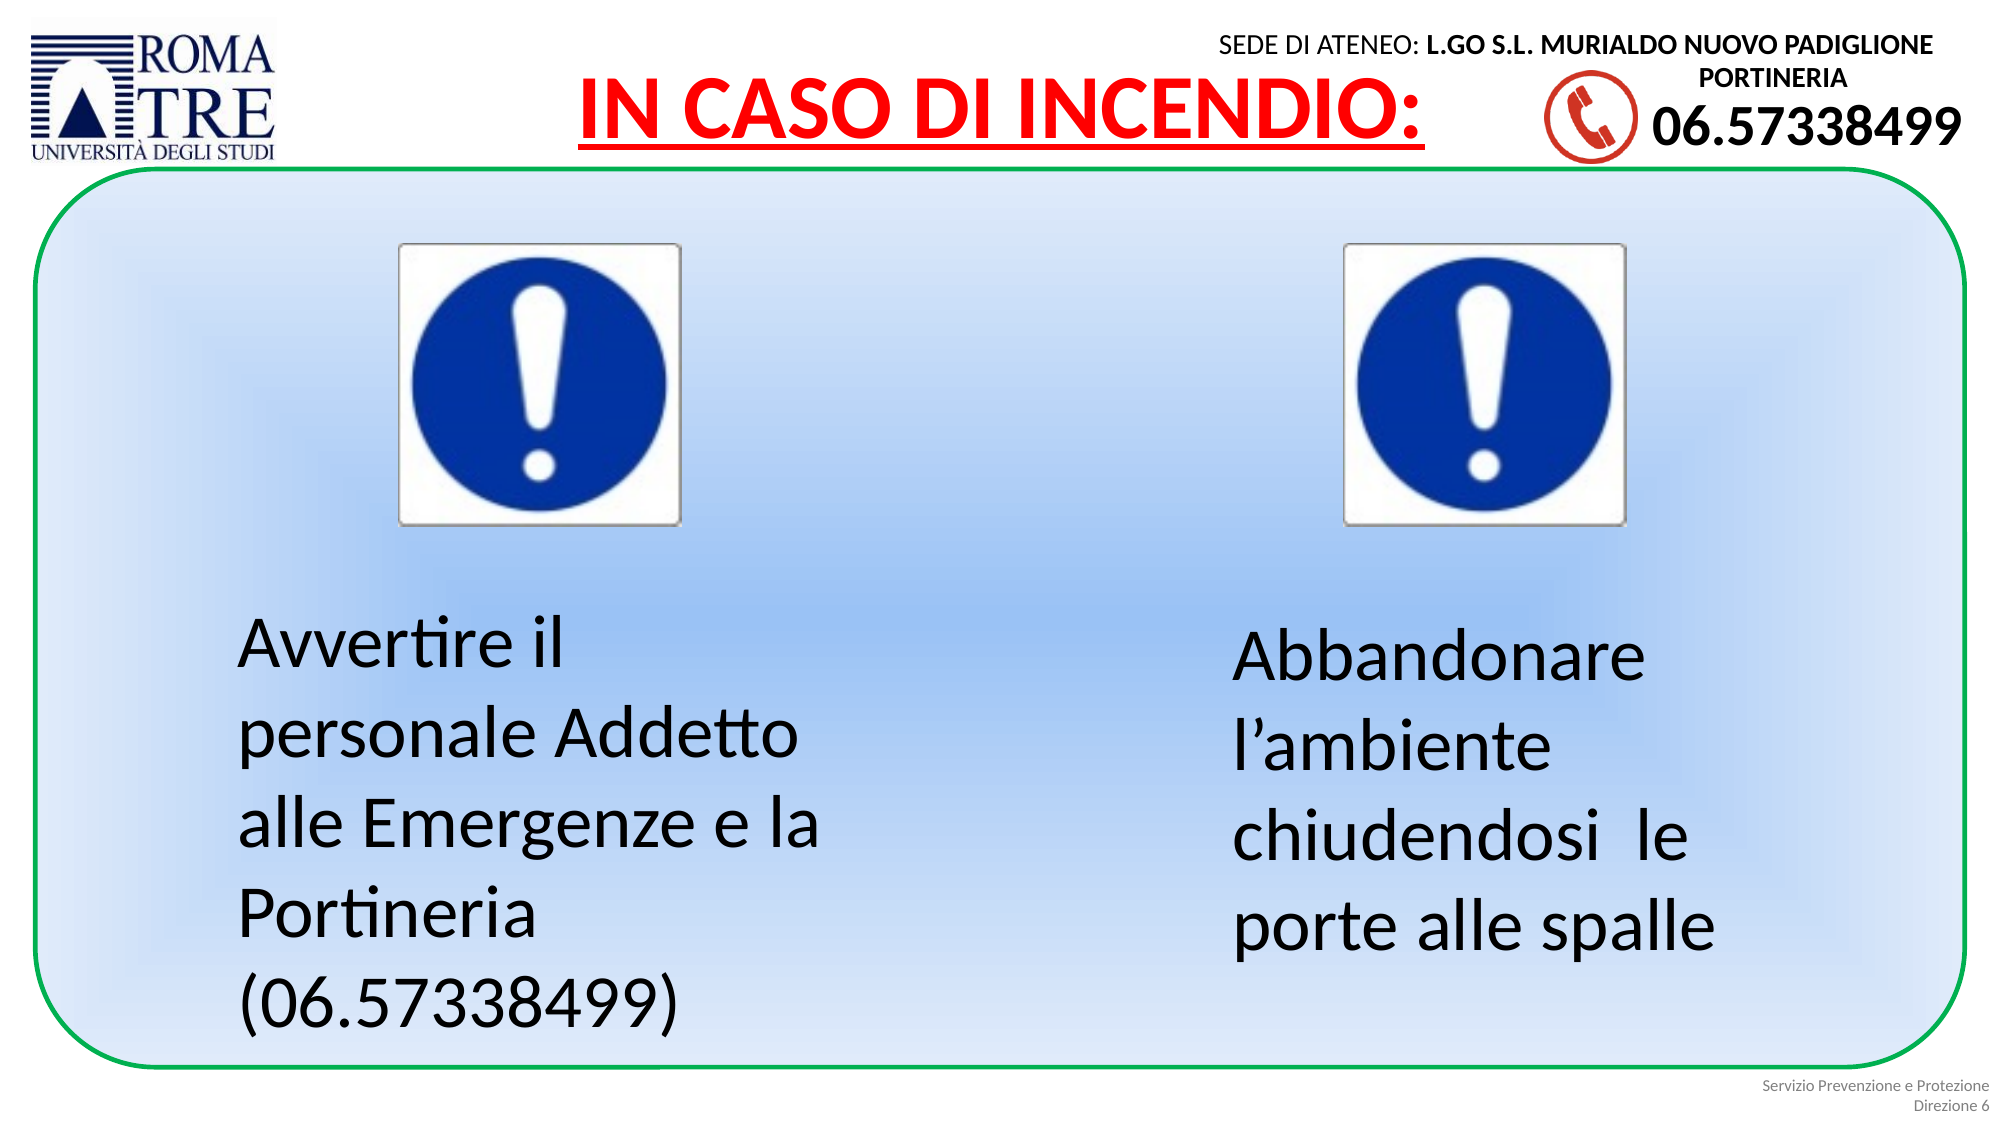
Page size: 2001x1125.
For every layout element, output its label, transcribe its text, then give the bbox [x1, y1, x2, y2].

text_box Servizio Prevenzione e Protezione Direzione 6 [1700, 1067, 2000, 1122]
text_box IN CASO DI INCENDIO: [484, 39, 1204, 165]
text_box [34, 168, 1966, 1069]
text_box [1204, 18, 2000, 166]
picture [31, 17, 277, 166]
picture [1343, 243, 1627, 527]
text_box Avvertire il personale Addetto alle Emergenze e la Portineria (06.57338499) [222, 584, 857, 1050]
text_box Abbandonare l’ambiente chiudendosi le porte alle spalle [1217, 598, 1810, 974]
picture [398, 243, 682, 527]
